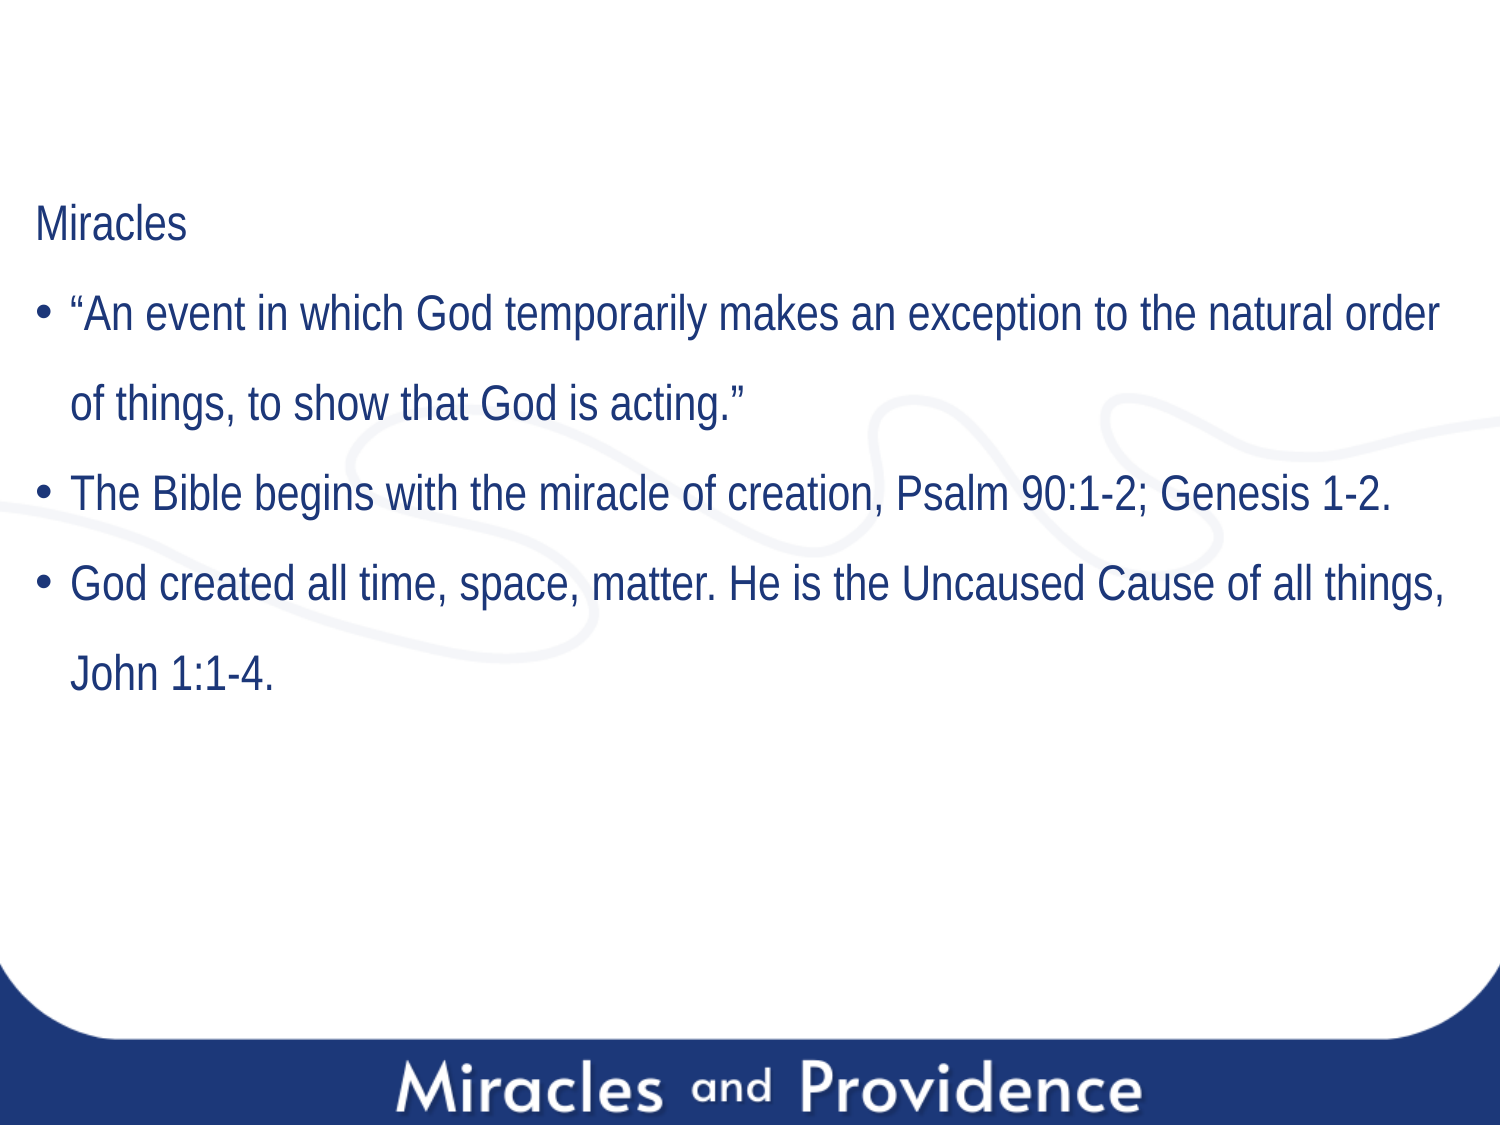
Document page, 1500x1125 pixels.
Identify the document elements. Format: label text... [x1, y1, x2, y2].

text_box Miracles “An event in which God temporarily makes an exception to the natural order of things, to show that God is acting.” The Bible begins with the miracle of creation, Psalm 90:1-2; Genesis 1-2. God created all time, space, matter. He is the Uncaused Cause of all things, John 1:1-4. [20, 153, 1480, 709]
picture [0, 0, 1500, 1125]
